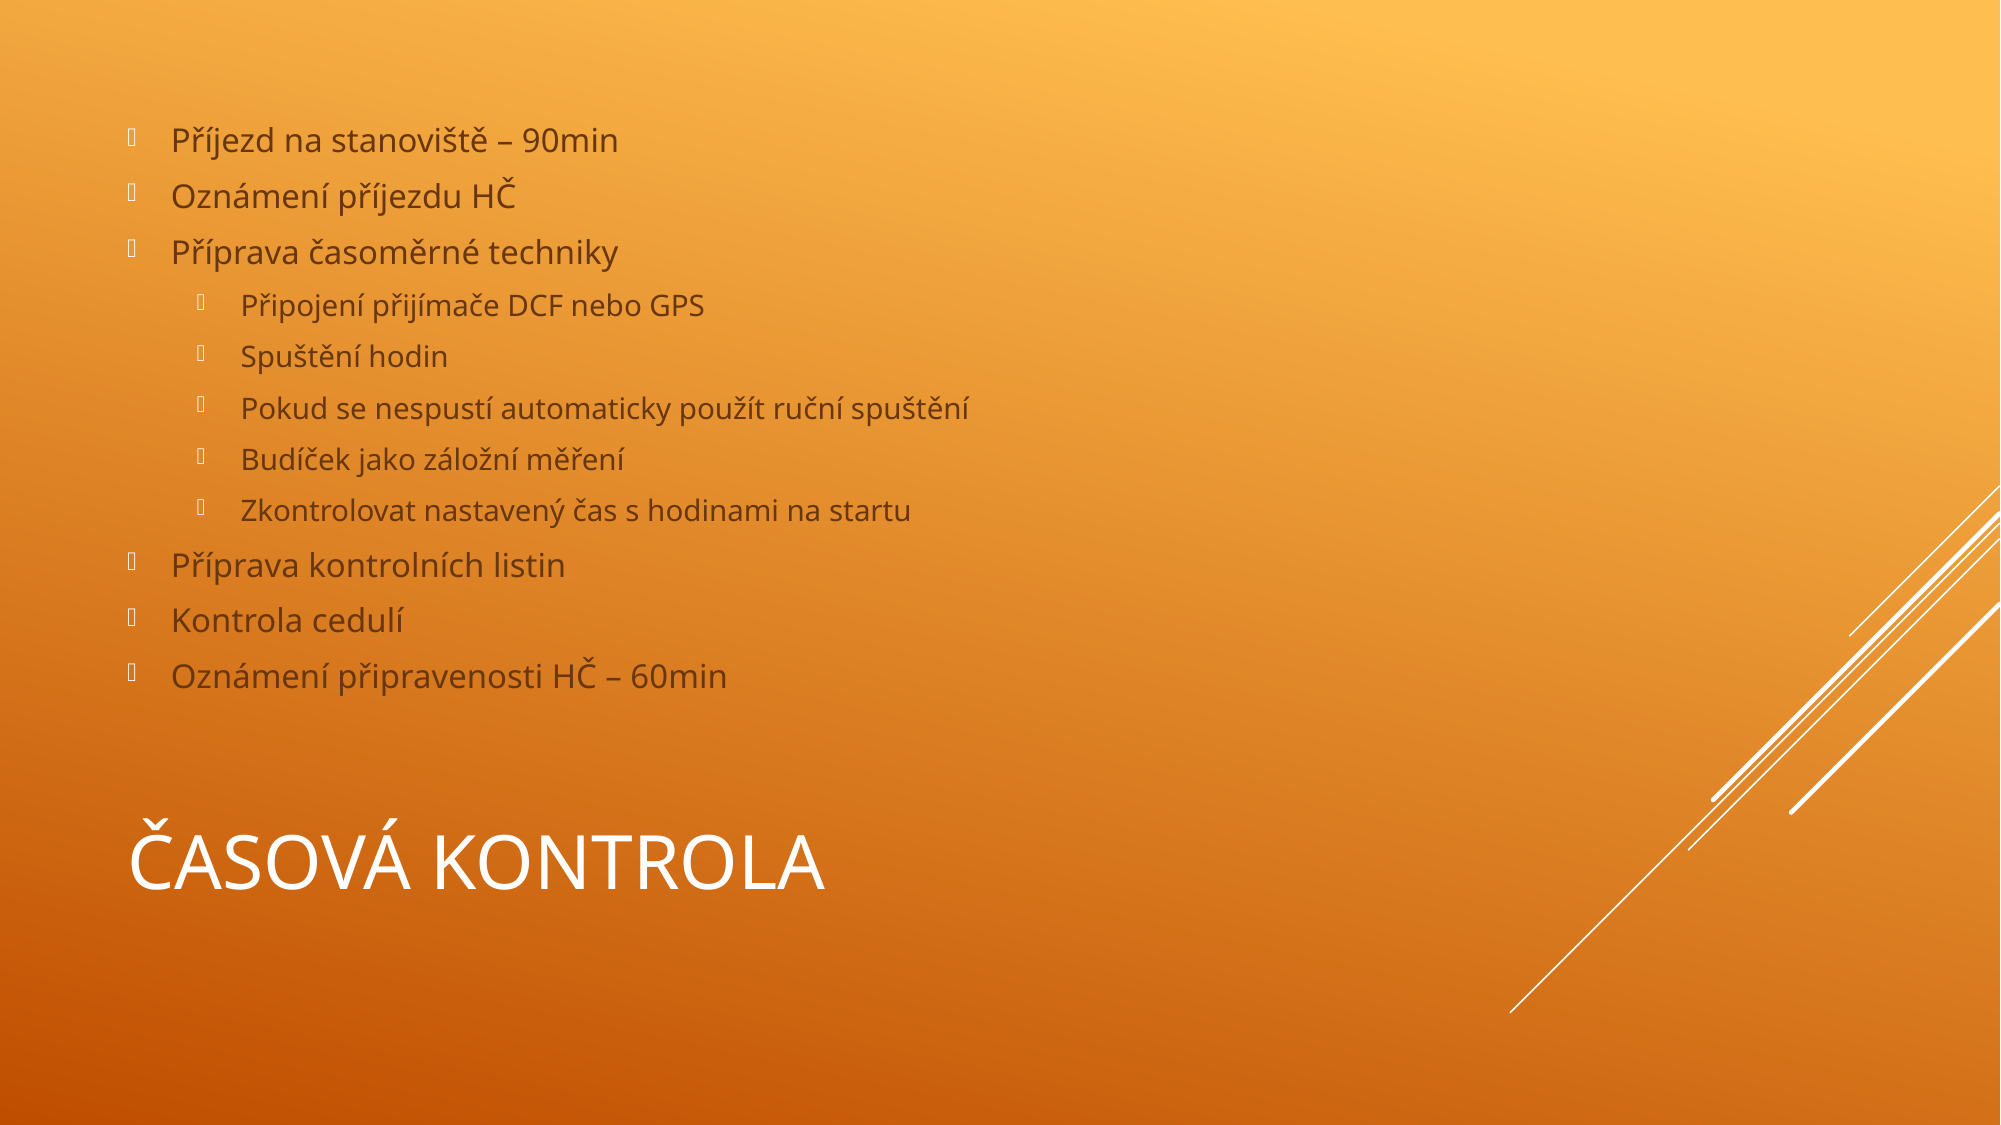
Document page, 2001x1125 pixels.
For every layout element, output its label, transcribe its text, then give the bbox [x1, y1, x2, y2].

list Příjezd na stanoviště – 90min Oznámení příjezdu HČ Příprava časoměrné techniky Připojení přijímače DCF nebo GPS Spuštění hodin Pokud se nespustí automaticky použít ruční spuštění Budíček jako záložní měření Zkontrolovat nastavený čas s hodinami na startu Příprava kontrolních listin Kontrola cedulí Oznámení připravenosti HČ – 60min [112, 112, 1513, 706]
title Časová kontrola [112, 736, 1513, 984]
